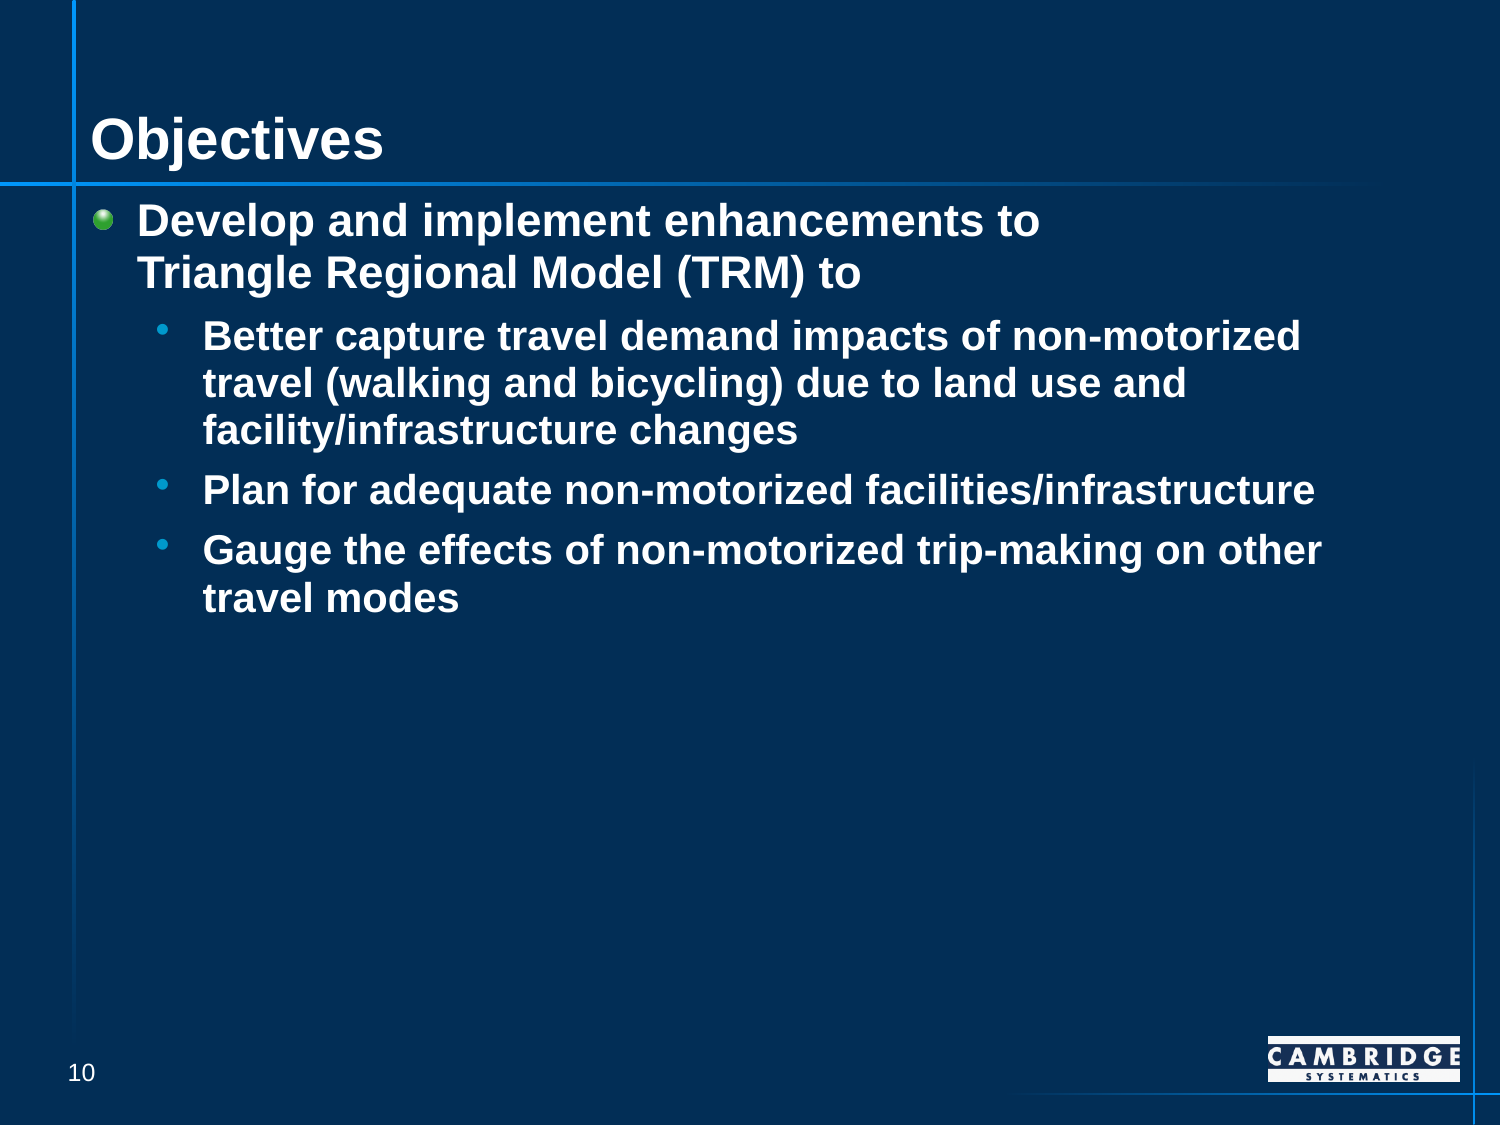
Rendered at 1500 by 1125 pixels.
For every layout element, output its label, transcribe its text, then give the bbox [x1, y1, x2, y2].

title Objectives [74, 0, 1426, 179]
list Develop and implement enhancements to Triangle Regional Model (TRM) to Better capture travel demand impacts of non-motorized travel (walking and bicycling) due to land use and facility/infrastructure changes Plan for adequate non-motorized facilities/infrastructure Gauge the effects of non-motorized trip-making on other travel modes [74, 187, 1426, 931]
slide_number 9 [52, 1049, 403, 1094]
picture [1268, 1036, 1460, 1082]
picture [90, 206, 116, 233]
